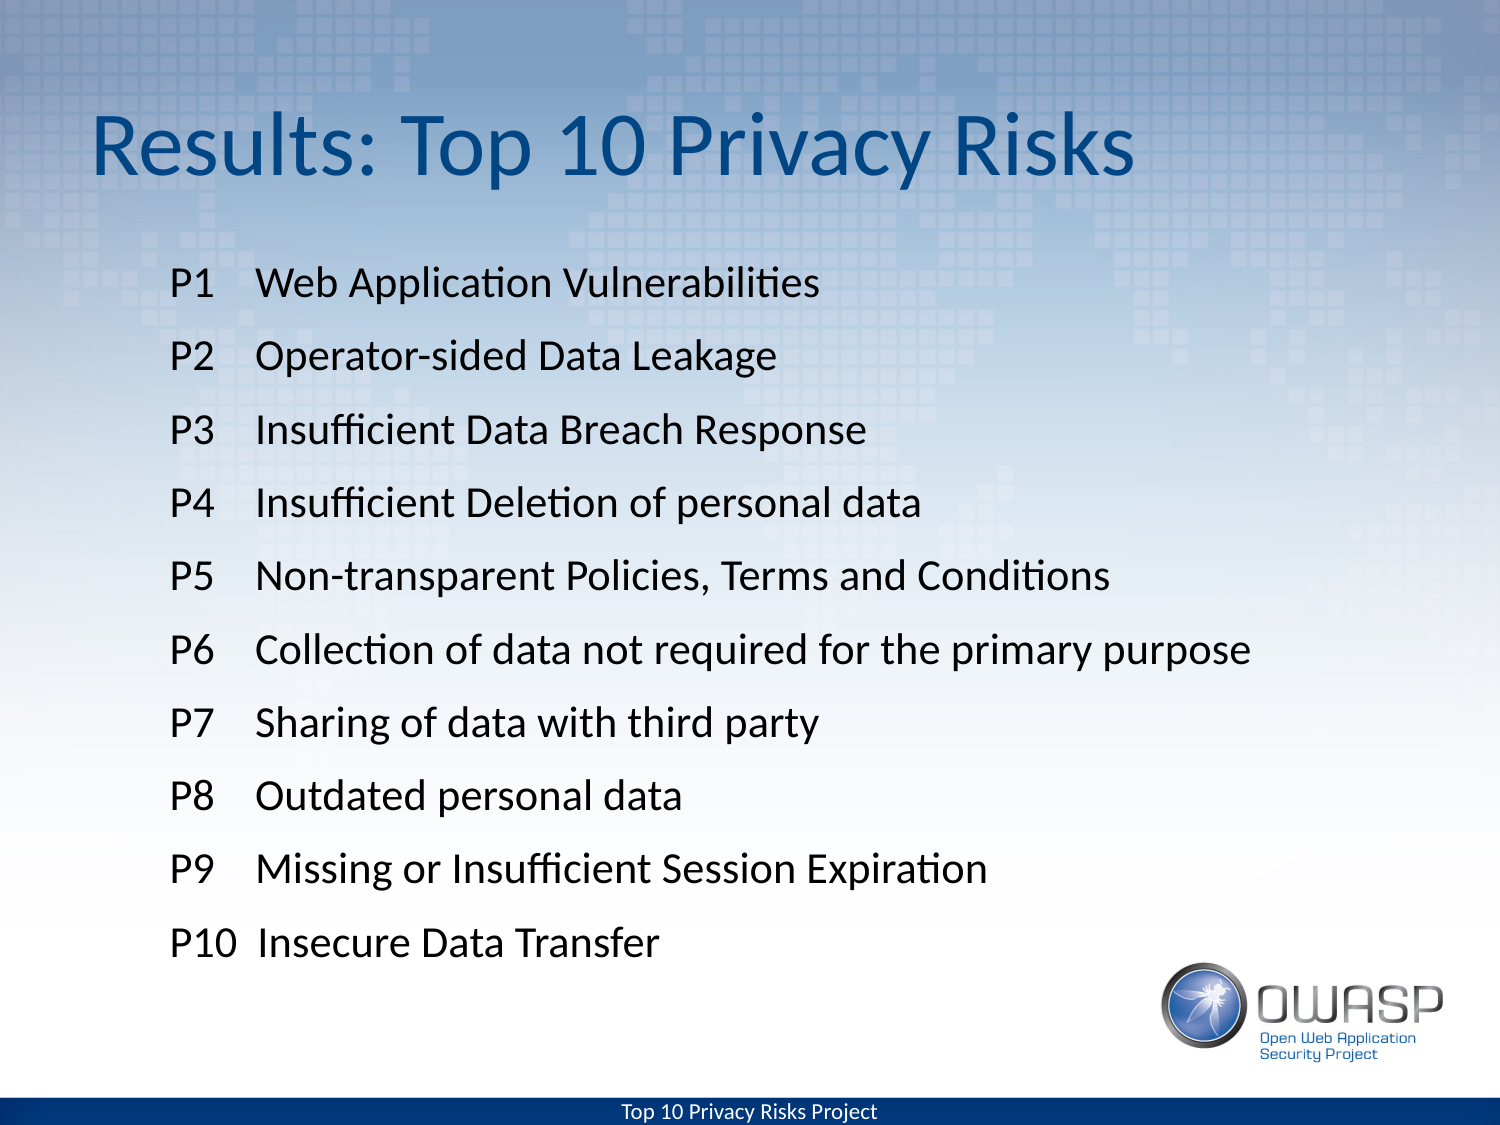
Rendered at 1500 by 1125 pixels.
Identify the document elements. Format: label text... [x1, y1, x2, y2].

title Results: Top 10 Privacy Risks [75, 45, 1425, 233]
picture [0, 0, 1500, 1125]
list P1 Web Application Vulnerabilities P2 Operator-sided Data Leakage P3 Insufficient Data Breach Response P4 Insufficient Deletion of personal data P5 Non-transparent Policies, Terms and Conditions P6 Collection of data not required for the primary purpose P7 Sharing of data with third party P8 Outdated personal data P9 Missing or Insufficient Session Expiration P10 Insecure Data Transfer [154, 245, 1425, 981]
footer Top 10 Privacy Risks Project [512, 1089, 988, 1125]
